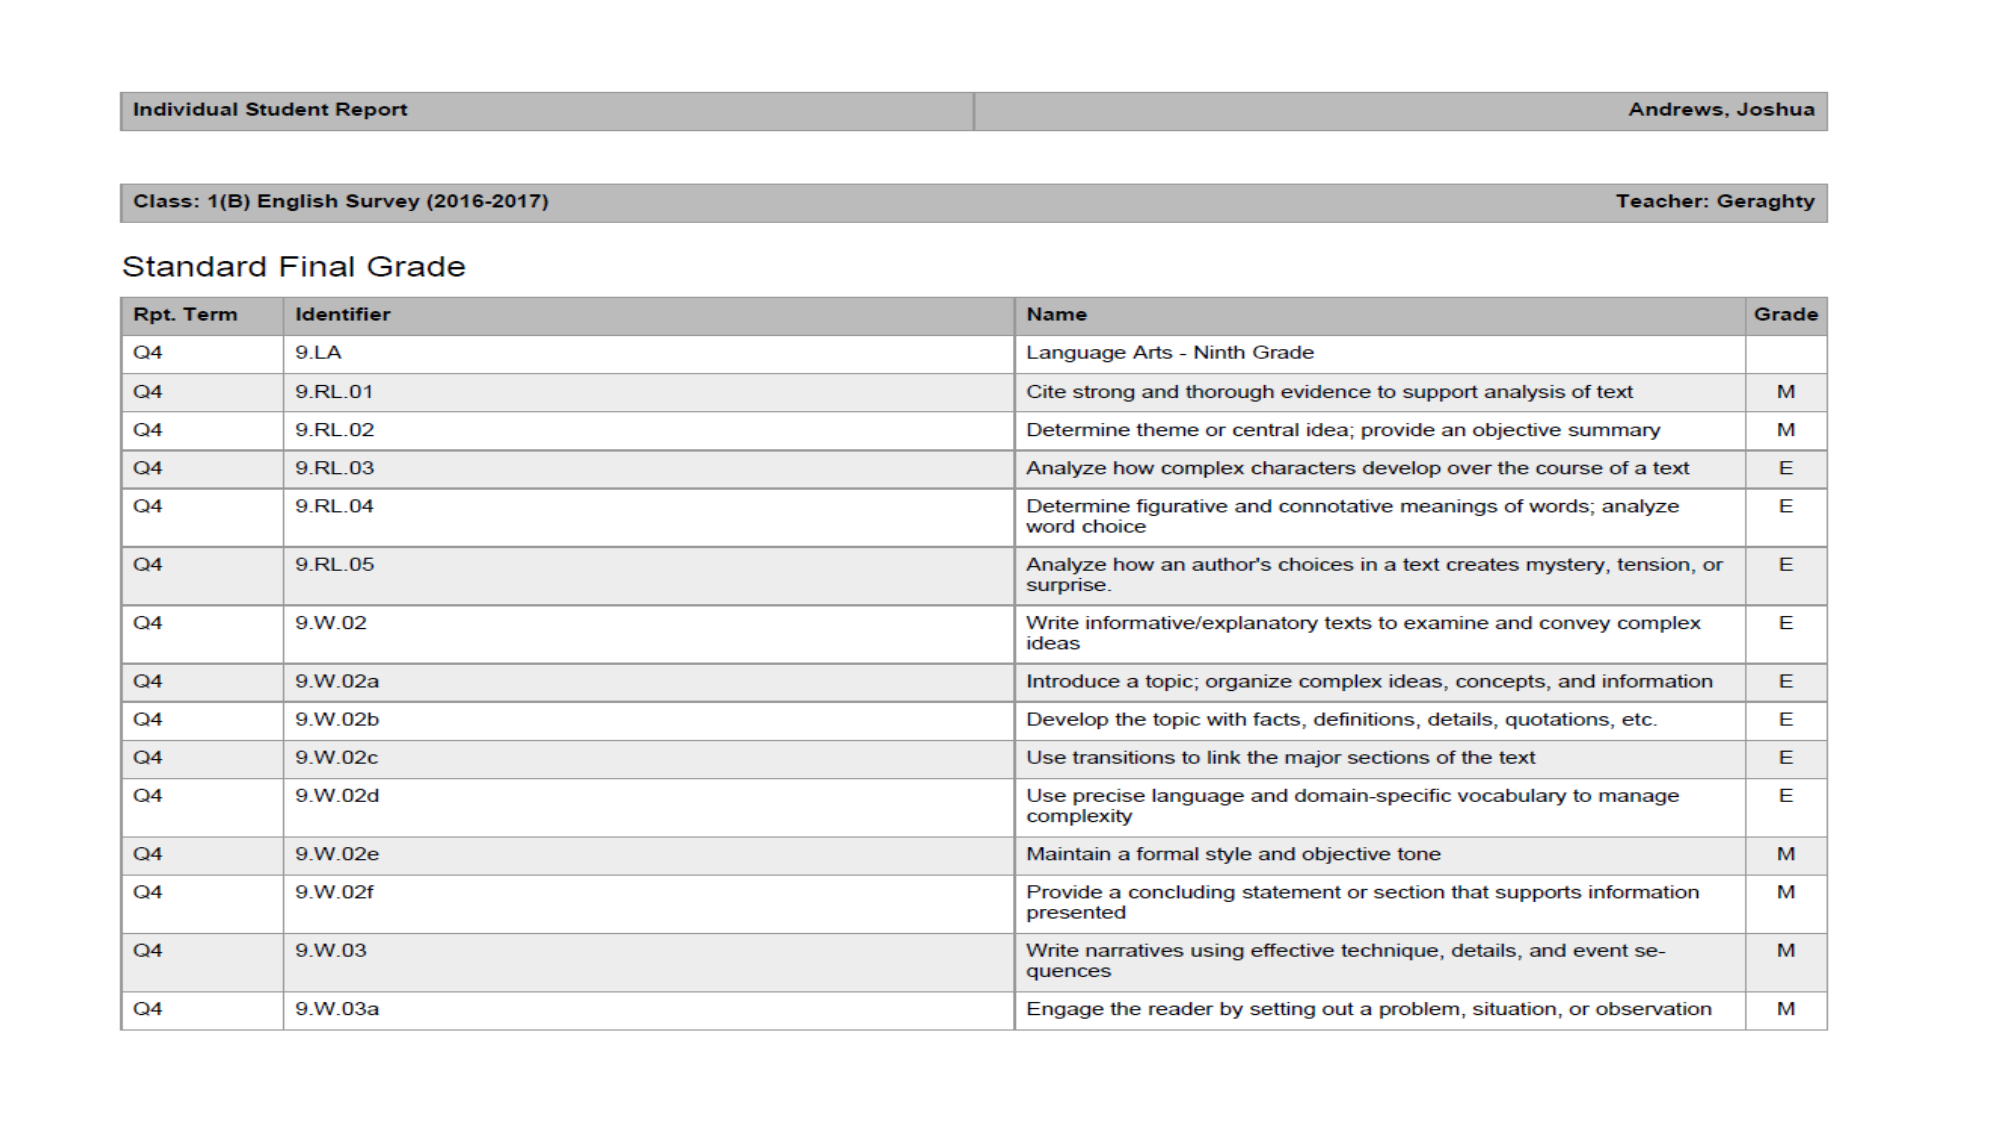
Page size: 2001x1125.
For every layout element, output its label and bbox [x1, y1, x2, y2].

picture [99, 86, 1854, 1045]
